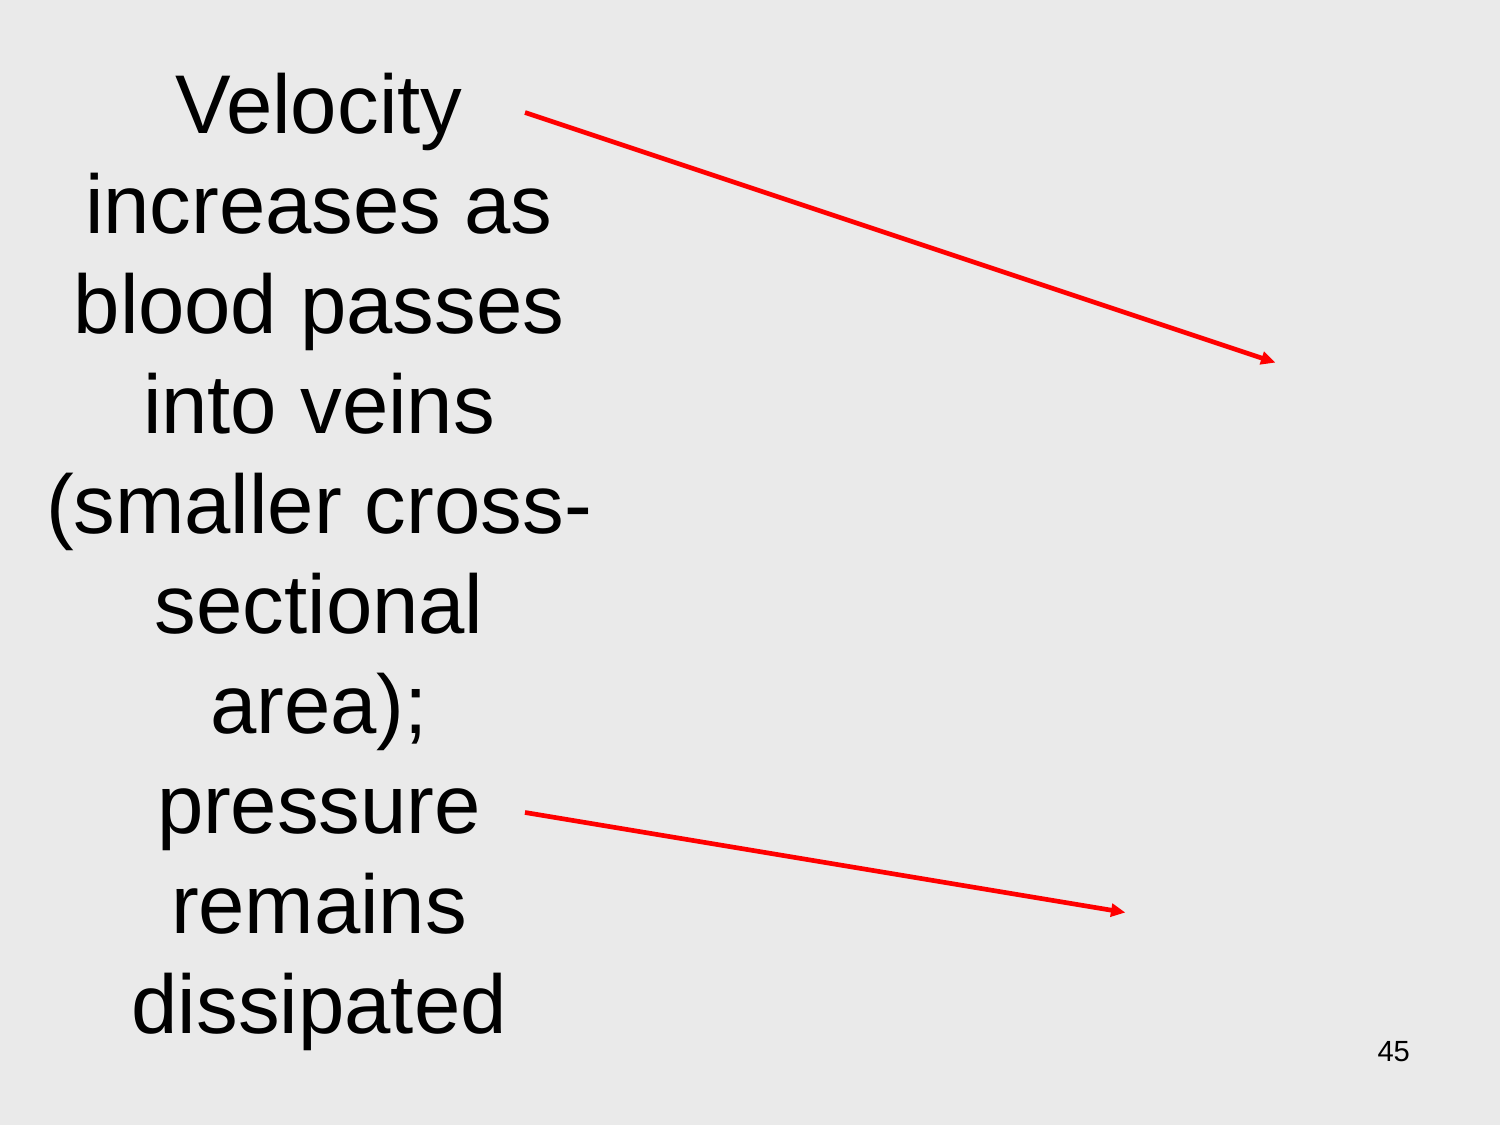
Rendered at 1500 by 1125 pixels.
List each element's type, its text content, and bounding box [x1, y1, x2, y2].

text_box [524, 812, 1126, 917]
title Velocity increases as blood passes into veins (smaller cross-sectional area); pressure remains dissipated [25, 37, 613, 1063]
text_box [524, 112, 1276, 365]
slide_number 45 [1074, 1024, 1425, 1103]
